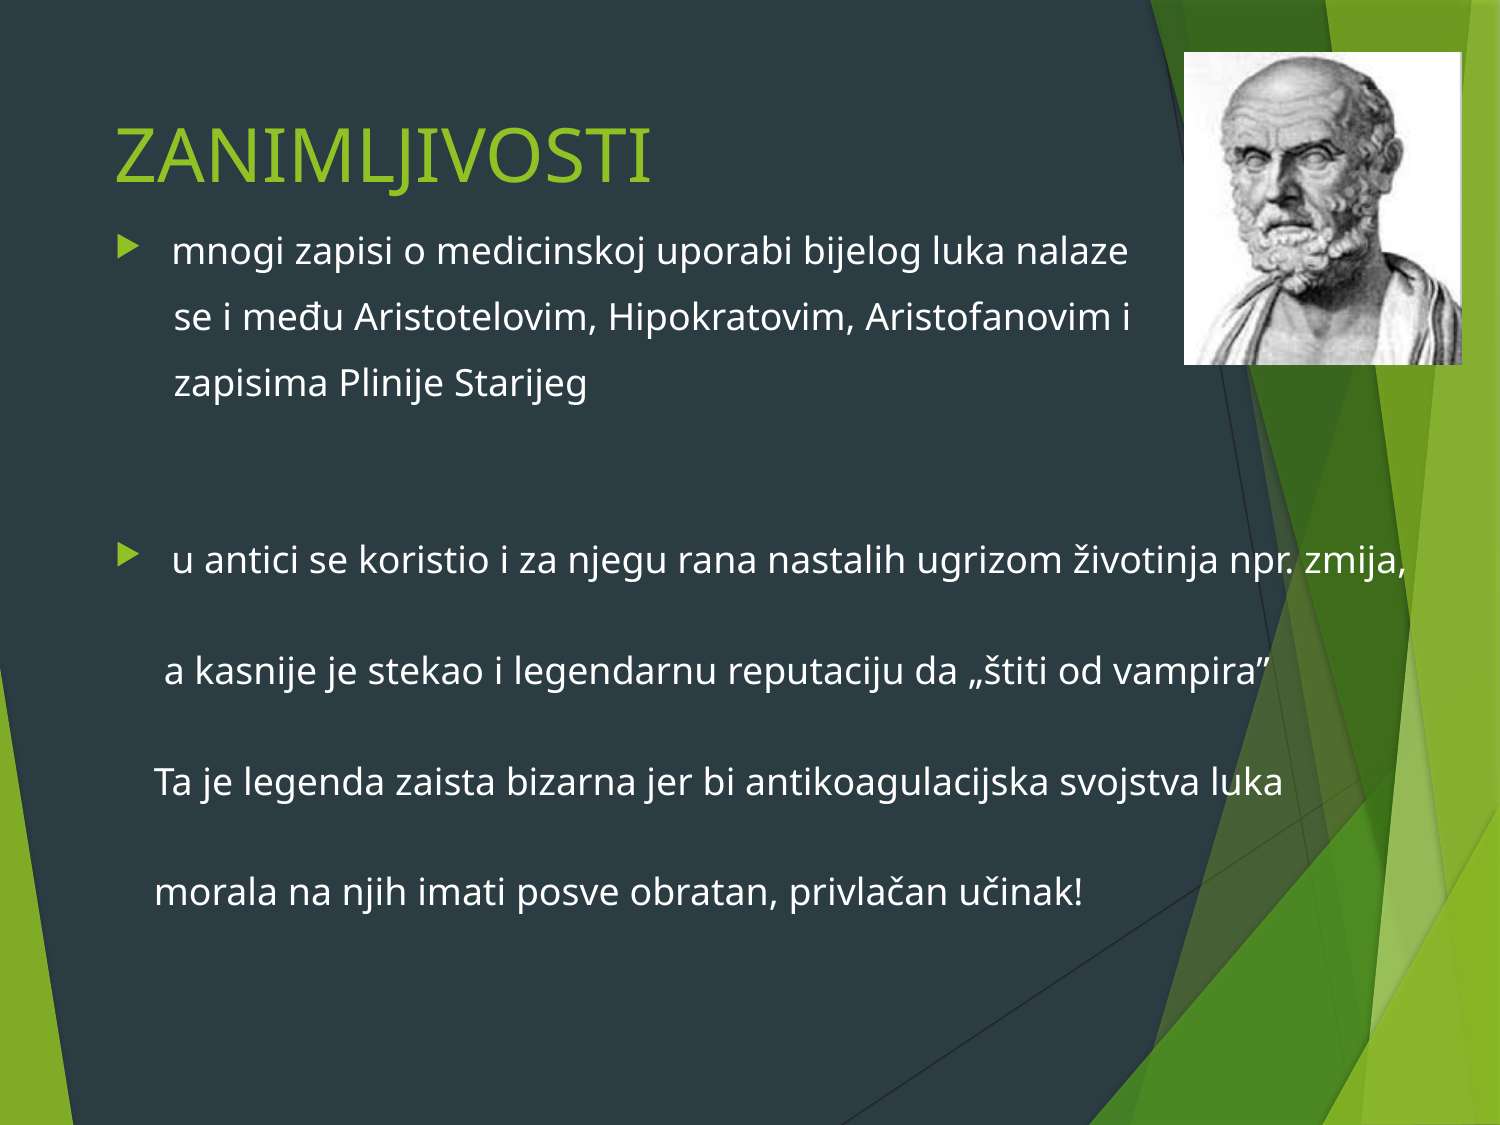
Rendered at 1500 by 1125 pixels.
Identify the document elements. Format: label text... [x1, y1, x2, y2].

list mnogi zapisi o medicinskoj uporabi bijelog luka nalaze se i među Aristotelovim, Hipokratovim, Aristofanovim i zapisima Plinije Starijeg u antici se koristio i za njegu rana nastalih ugrizom životinja npr. zmija, a kasnije je stekao i legendarnu reputaciju da „štiti od vampira” Ta je legenda zaista bizarna jer bi antikoagulacijska svojstva luka morala na njih imati posve obratan, privlačan učinak! [99, 219, 1447, 1071]
title ZANIMLJIVOSTI [99, 99, 1142, 219]
picture [1184, 51, 1462, 366]
